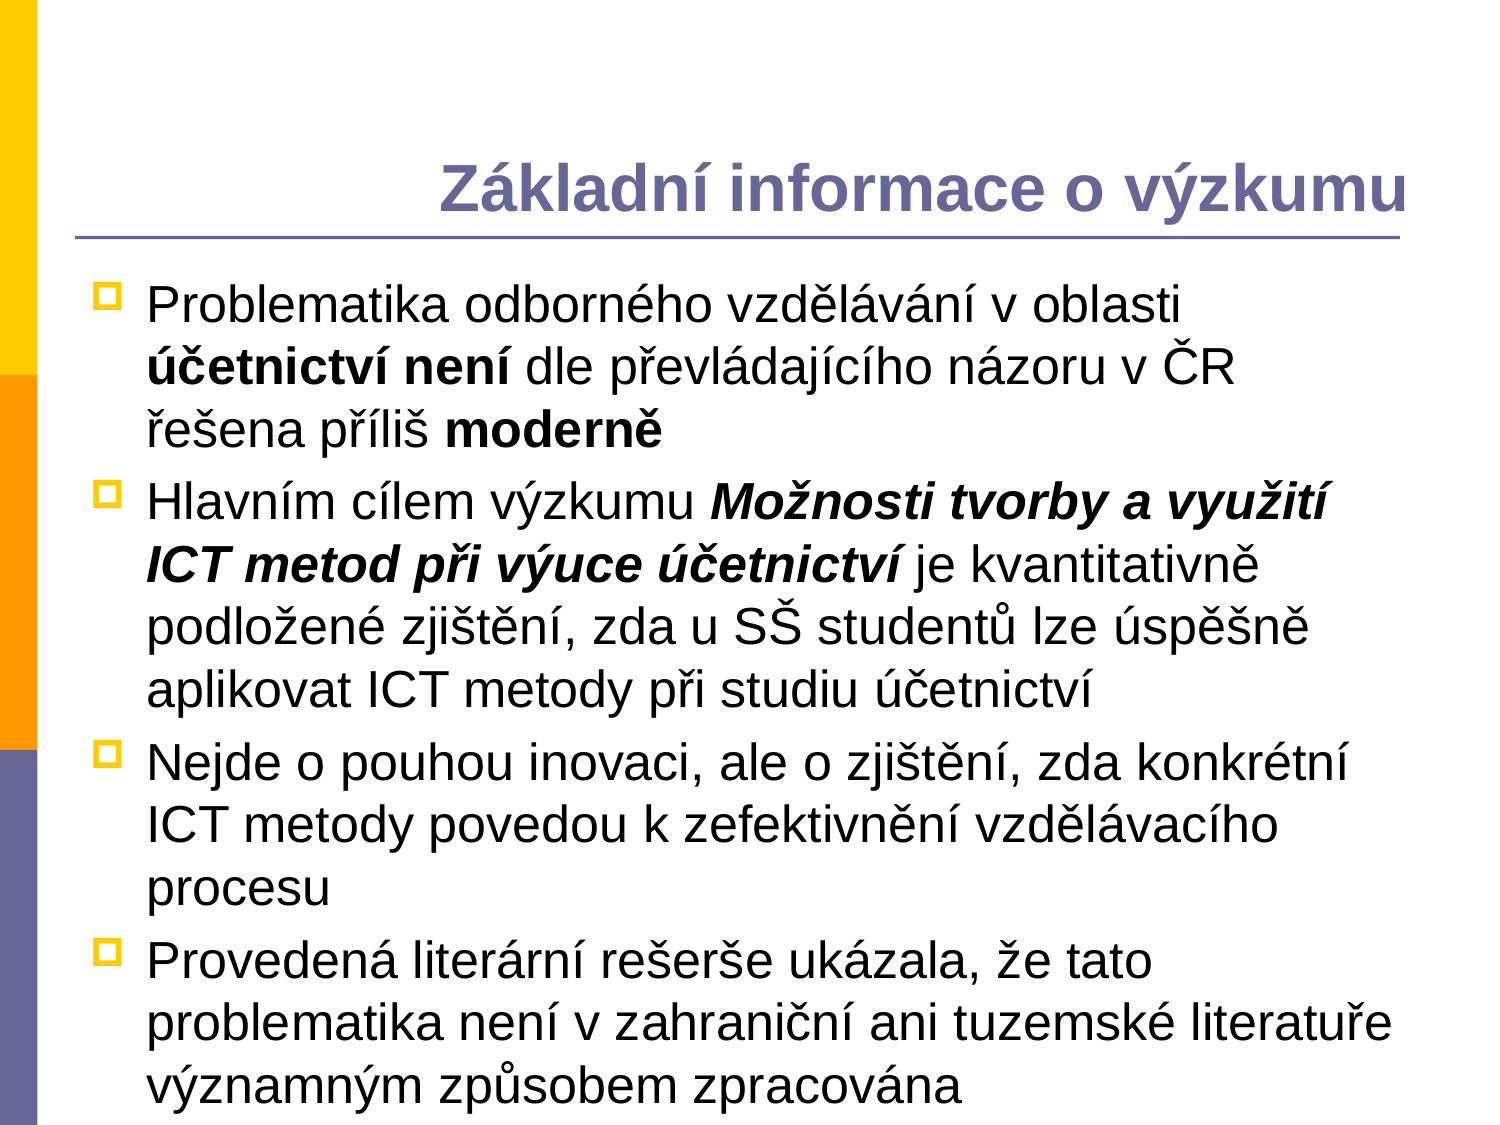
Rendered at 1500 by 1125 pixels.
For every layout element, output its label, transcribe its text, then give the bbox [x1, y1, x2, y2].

title Základní informace o výzkumu [75, 45, 1425, 233]
list Problematika odborného vzdělávání v oblasti účetnictví není dle převládajícího názoru v ČR řešena příliš moderně Hlavním cílem výzkumu Možnosti tvorby a využití ICT metod při výuce účetnictví je kvantitativně podložené zjištění, zda u SŠ studentů lze úspěšně aplikovat ICT metody při studiu účetnictví Nejde o pouhou inovaci, ale o zjištění, zda konkrétní ICT metody povedou k zefektivnění vzdělávacího procesu Provedená literární rešerše ukázala, že tato problematika není v zahraniční ani tuzemské literatuře významným způsobem zpracována [75, 262, 1425, 1006]
